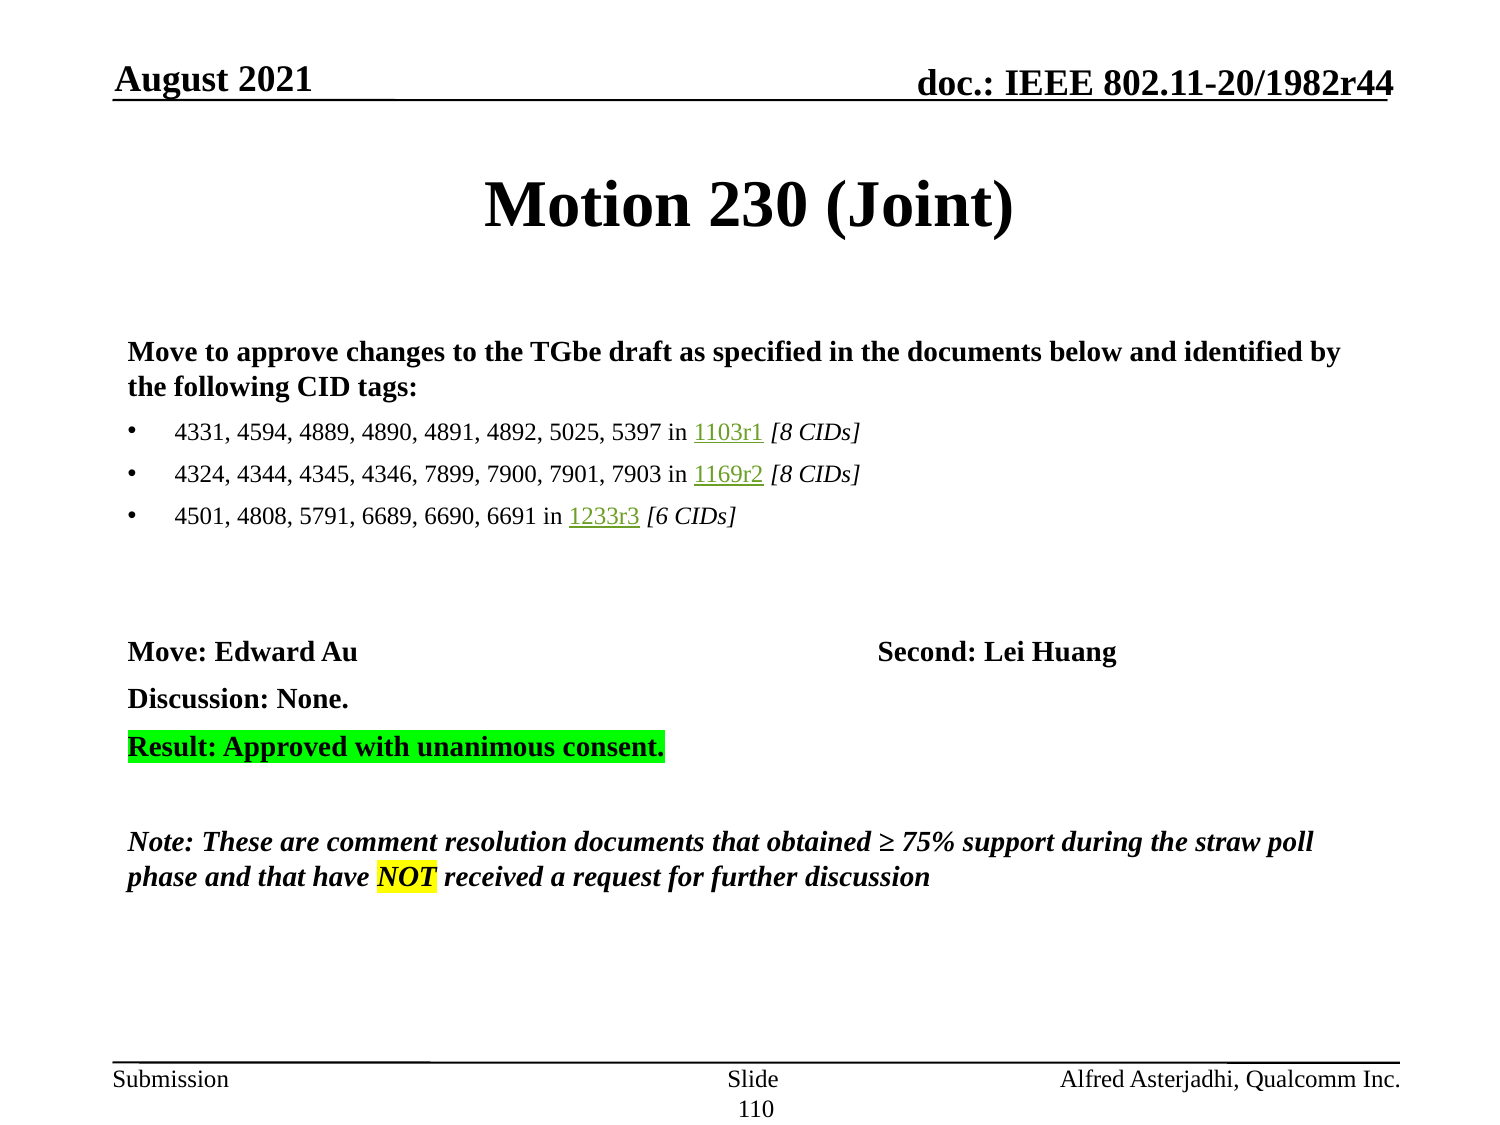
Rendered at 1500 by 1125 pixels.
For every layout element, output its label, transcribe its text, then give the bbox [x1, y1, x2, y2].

title Motion 230 (Joint) [112, 112, 1388, 288]
list Move to approve changes to the TGbe draft as specified in the documents below and identified by the following CID tags: 4331, 4594, 4889, 4890, 4891, 4892, 5025, 5397 in 1103r1 [8 CIDs] 4324, 4344, 4345, 4346, 7899, 7900, 7901, 7903 in 1169r2 [8 CIDs] 4501, 4808, 5791, 6689, 6690, 6691 in 1233r3 [6 CIDs] Move: Edward Au Second: Lei Huang Discussion: None. Result: Approved with unanimous consent. Note: These are comment resolution documents that obtained ≥ 75% support during the straw poll phase and that have NOT received a request for further discussion [112, 324, 1388, 1063]
slide_number Slide 110 [712, 1061, 800, 1123]
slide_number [114, 54, 423, 100]
footer Alfred Asterjadhi, Qualcomm Inc. [878, 1061, 1402, 1093]
